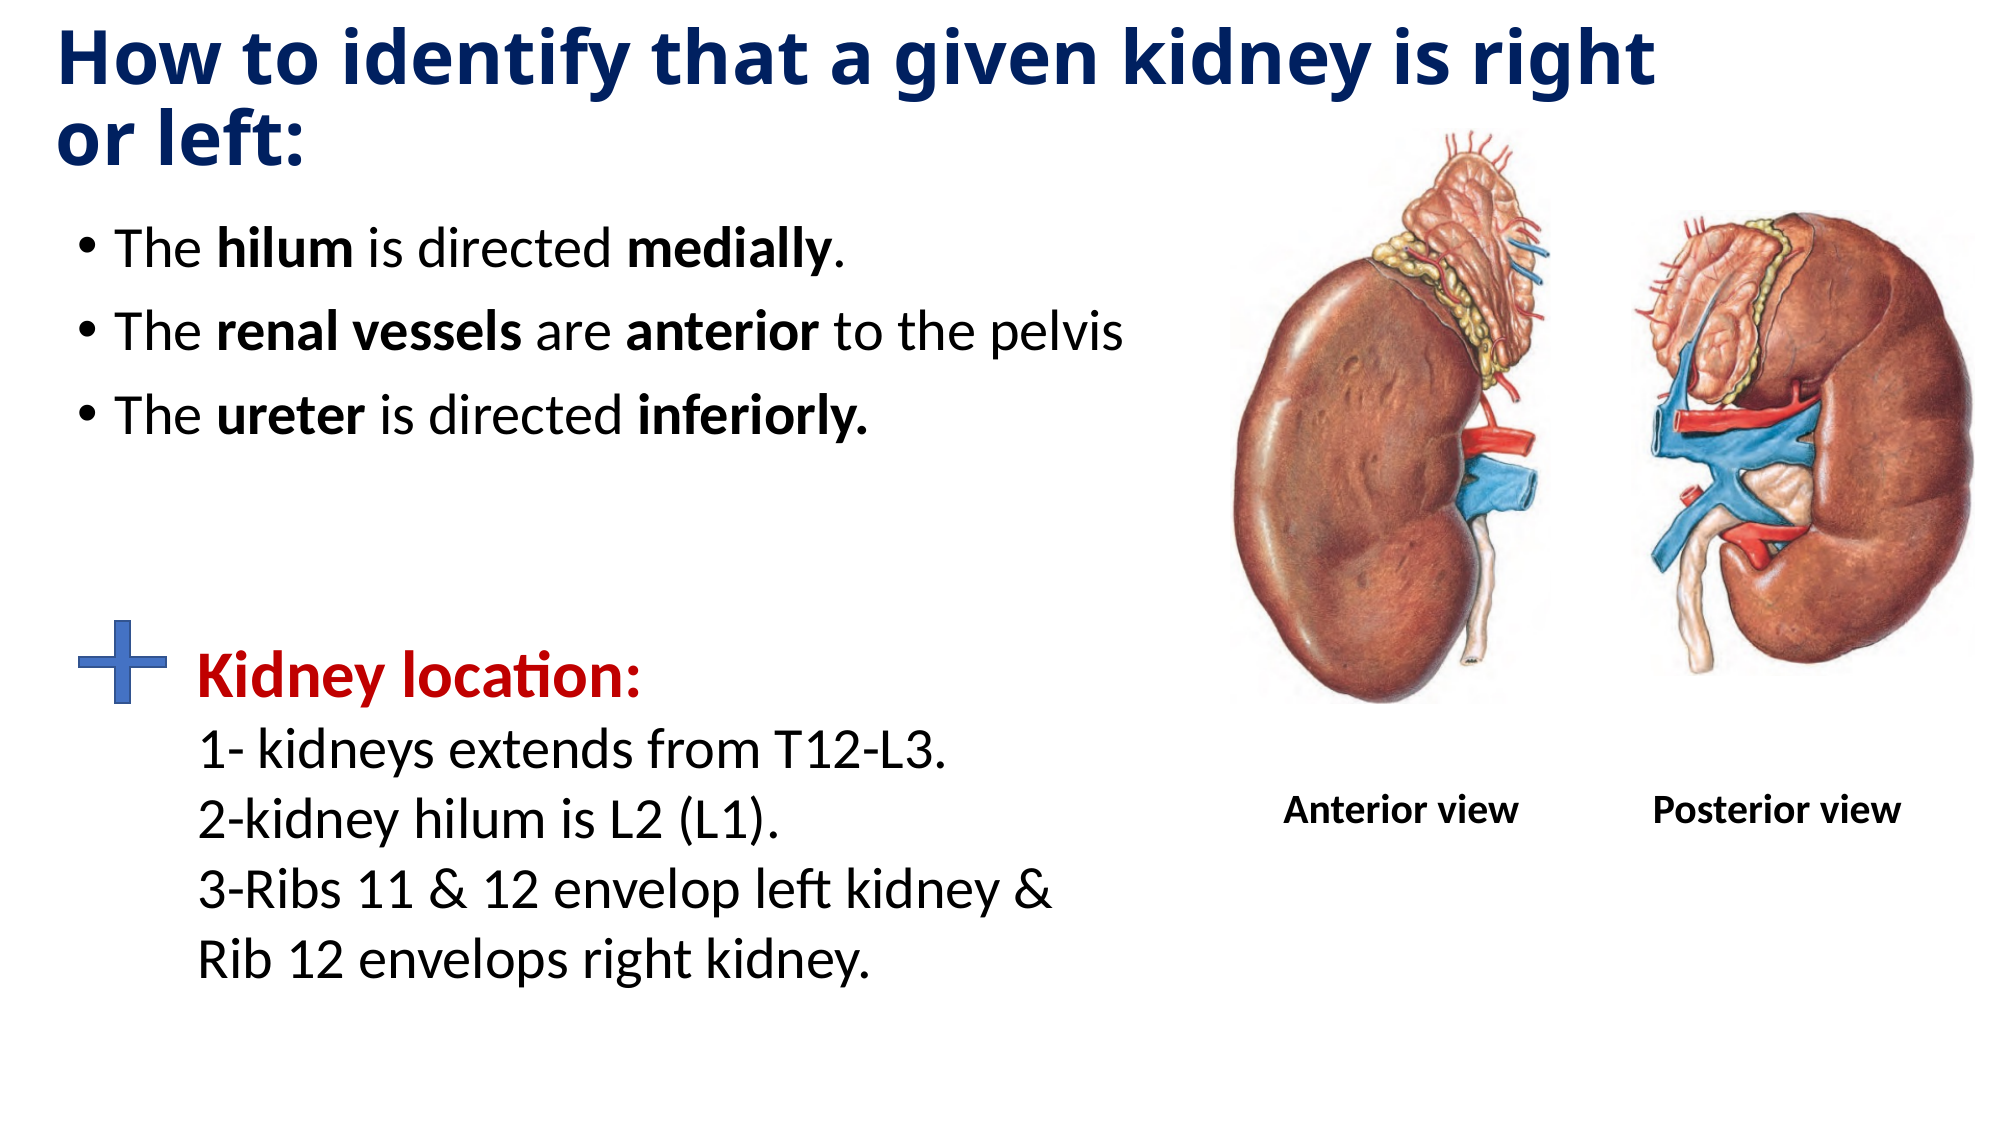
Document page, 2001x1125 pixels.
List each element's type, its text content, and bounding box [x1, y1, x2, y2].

picture [1631, 210, 1976, 676]
picture [1230, 128, 1551, 704]
text_box [78, 620, 167, 704]
text_box Kidney location: 1- kidneys extends from T12-L3. 2-kidney hilum is L2 (L1). 3-Ribs 11 & 12 envelop left kidney & Rib 12 envelops right kidney. [182, 623, 1195, 998]
title How to identify that a given kidney is right or left: [40, 0, 1766, 210]
text_box Posterior view [1638, 774, 1927, 840]
list The hilum is directed medially. The renal vessels are anterior to the pelvis The ureter is directed inferiorly. [62, 209, 1788, 924]
text_box Anterior view [1268, 774, 1544, 840]
